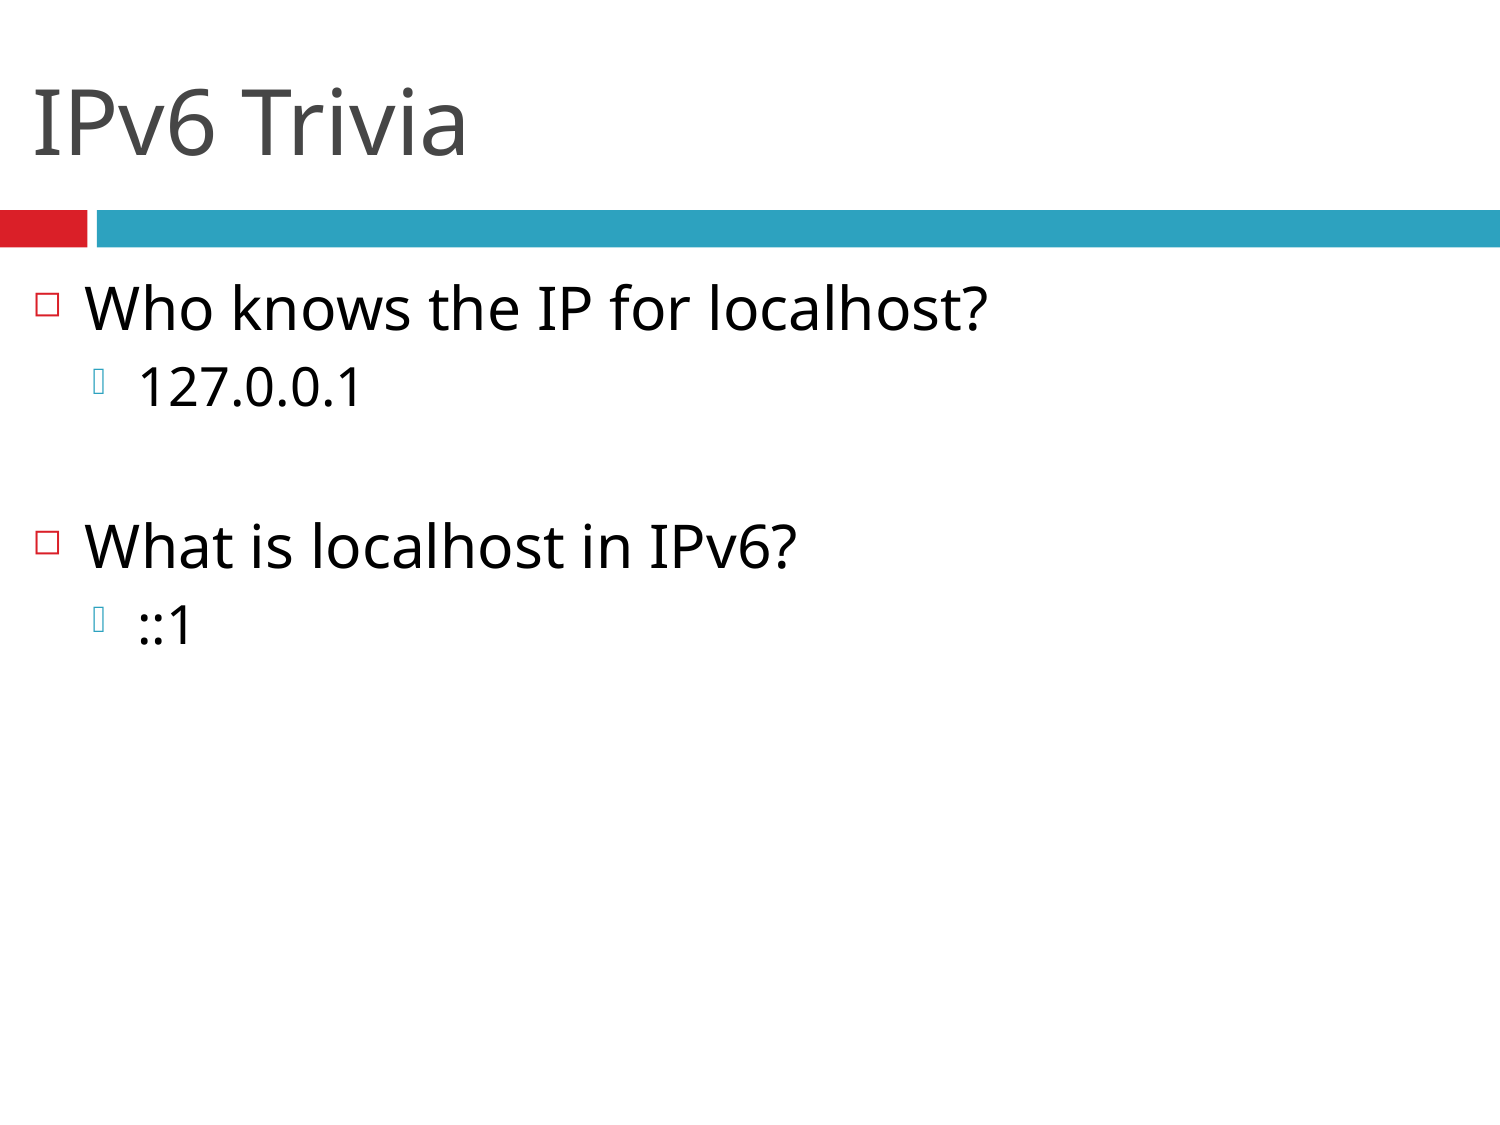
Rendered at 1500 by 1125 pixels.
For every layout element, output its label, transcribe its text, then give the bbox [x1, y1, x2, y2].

list Who knows the IP for localhost? 127.0.0.1 What is localhost in IPv6? ::1 [24, 261, 1476, 1101]
slide_number [17, 204, 71, 258]
title IPv6 Trivia [24, 36, 1476, 201]
